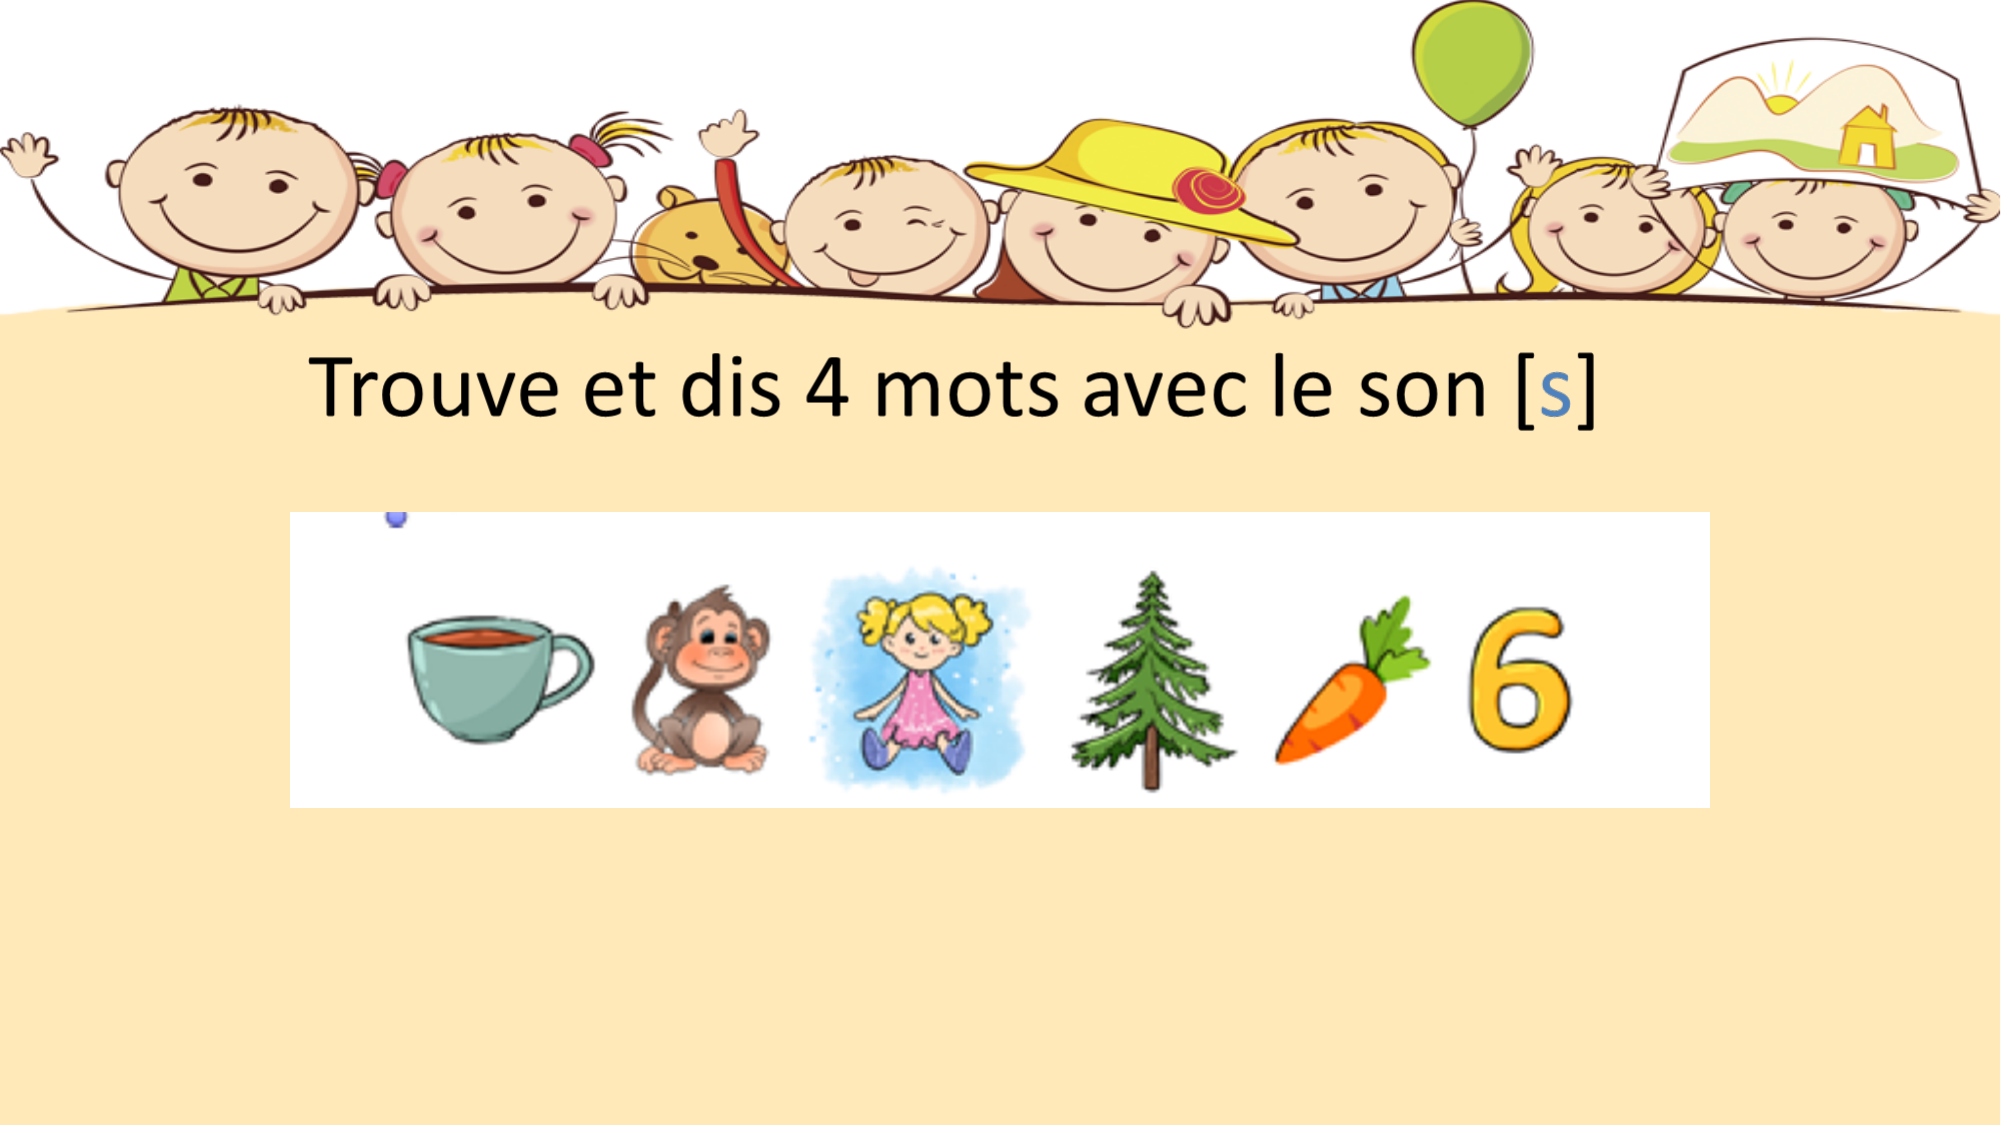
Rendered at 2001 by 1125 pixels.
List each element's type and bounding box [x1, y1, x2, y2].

list [290, 511, 1710, 808]
picture [0, 0, 2001, 1125]
